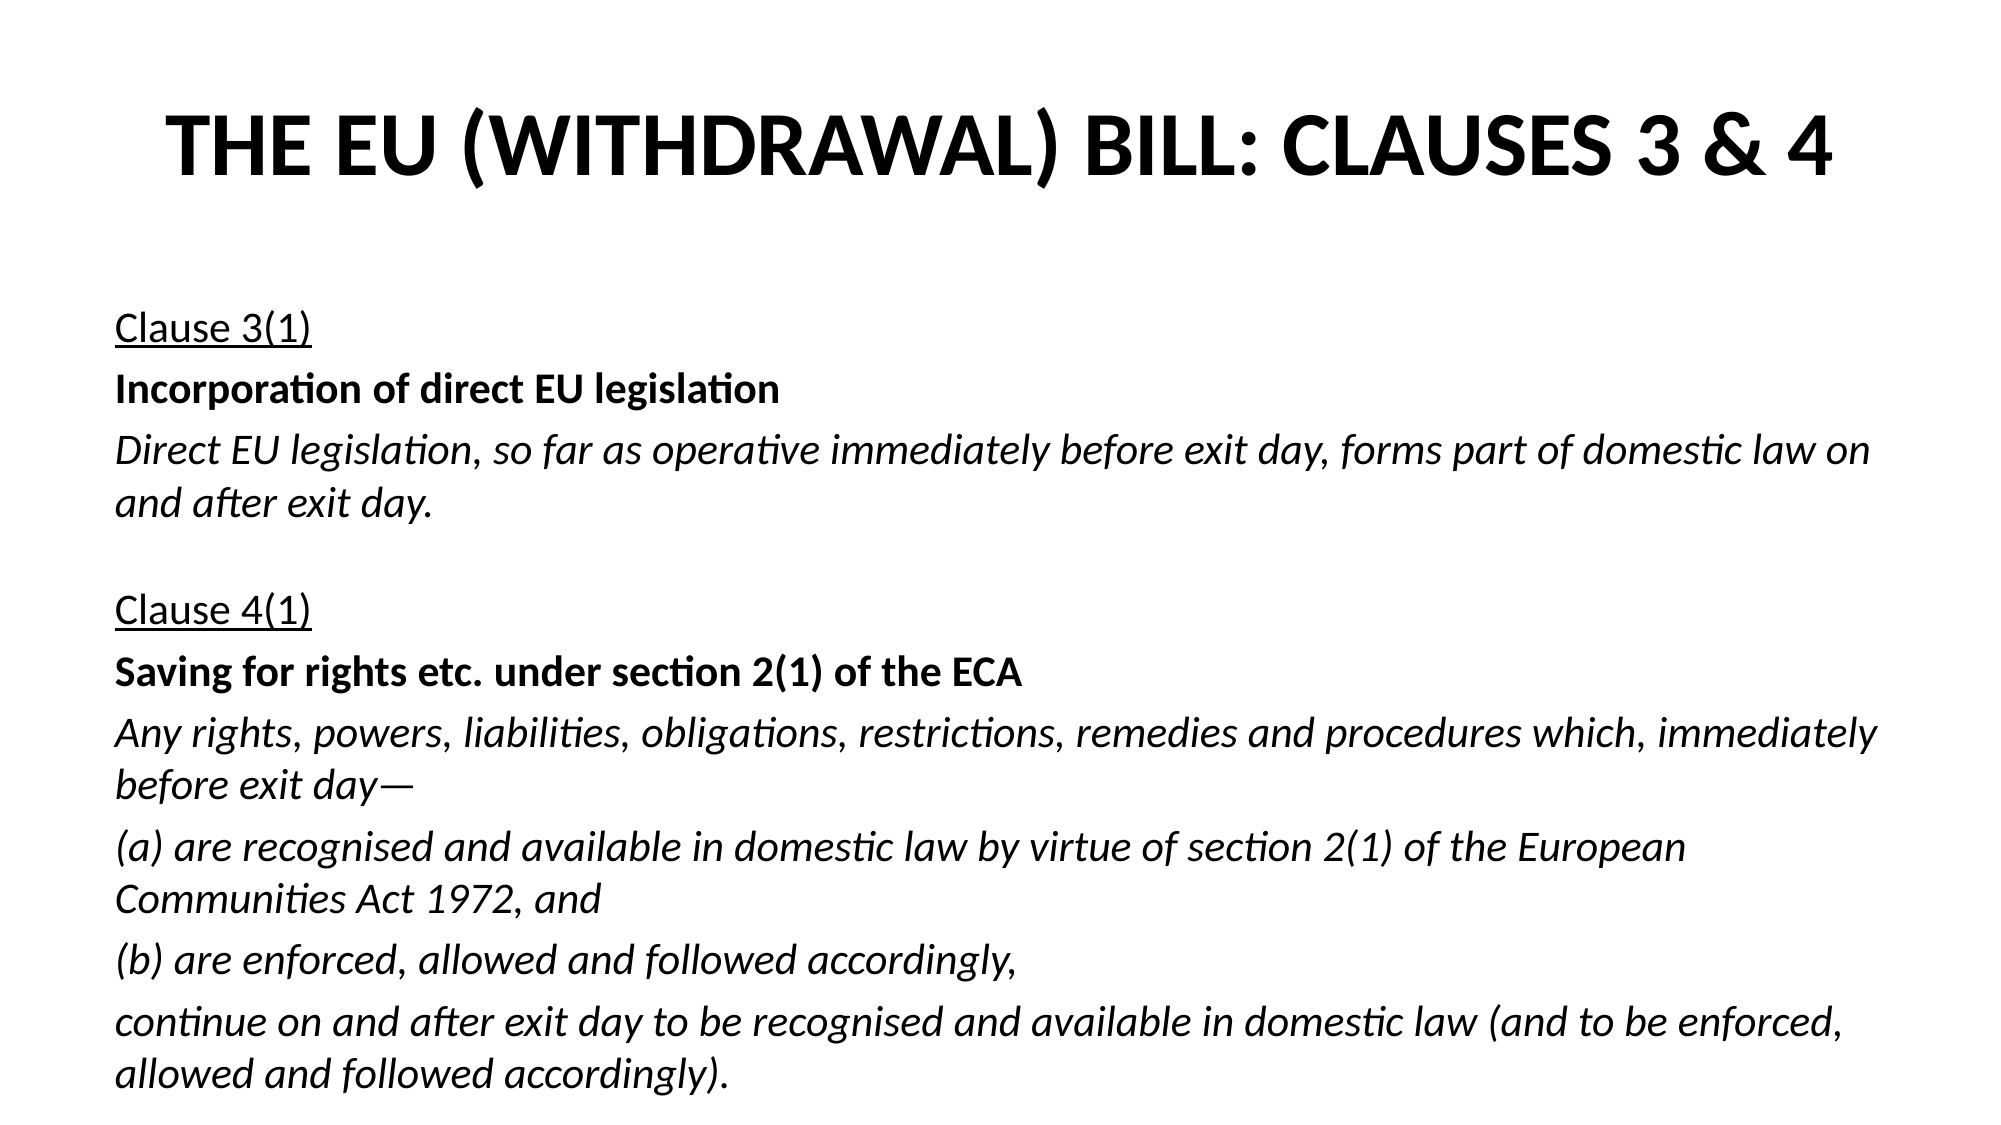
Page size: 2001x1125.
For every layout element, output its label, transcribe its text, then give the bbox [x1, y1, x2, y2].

title THE EU (WITHDRAWAL) BILL: CLAUSES 3 & 4 [99, 45, 1900, 233]
list Clause 3(1) Incorporation of direct EU legislation Direct EU legislation, so far as operative immediately before exit day, forms part of domestic law on and after exit day. Clause 4(1) Saving for rights etc. under section 2(1) of the ECA Any rights, powers, liabilities, obligations, restrictions, remedies and procedures which, immediately before exit day— (a) are recognised and available in domestic law by virtue of section 2(1) of the European Communities Act 1972, and (b) are enforced, allowed and followed accordingly, continue on and after exit day to be recognised and available in domestic law (and to be enforced, allowed and followed accordingly). [99, 290, 1900, 1106]
